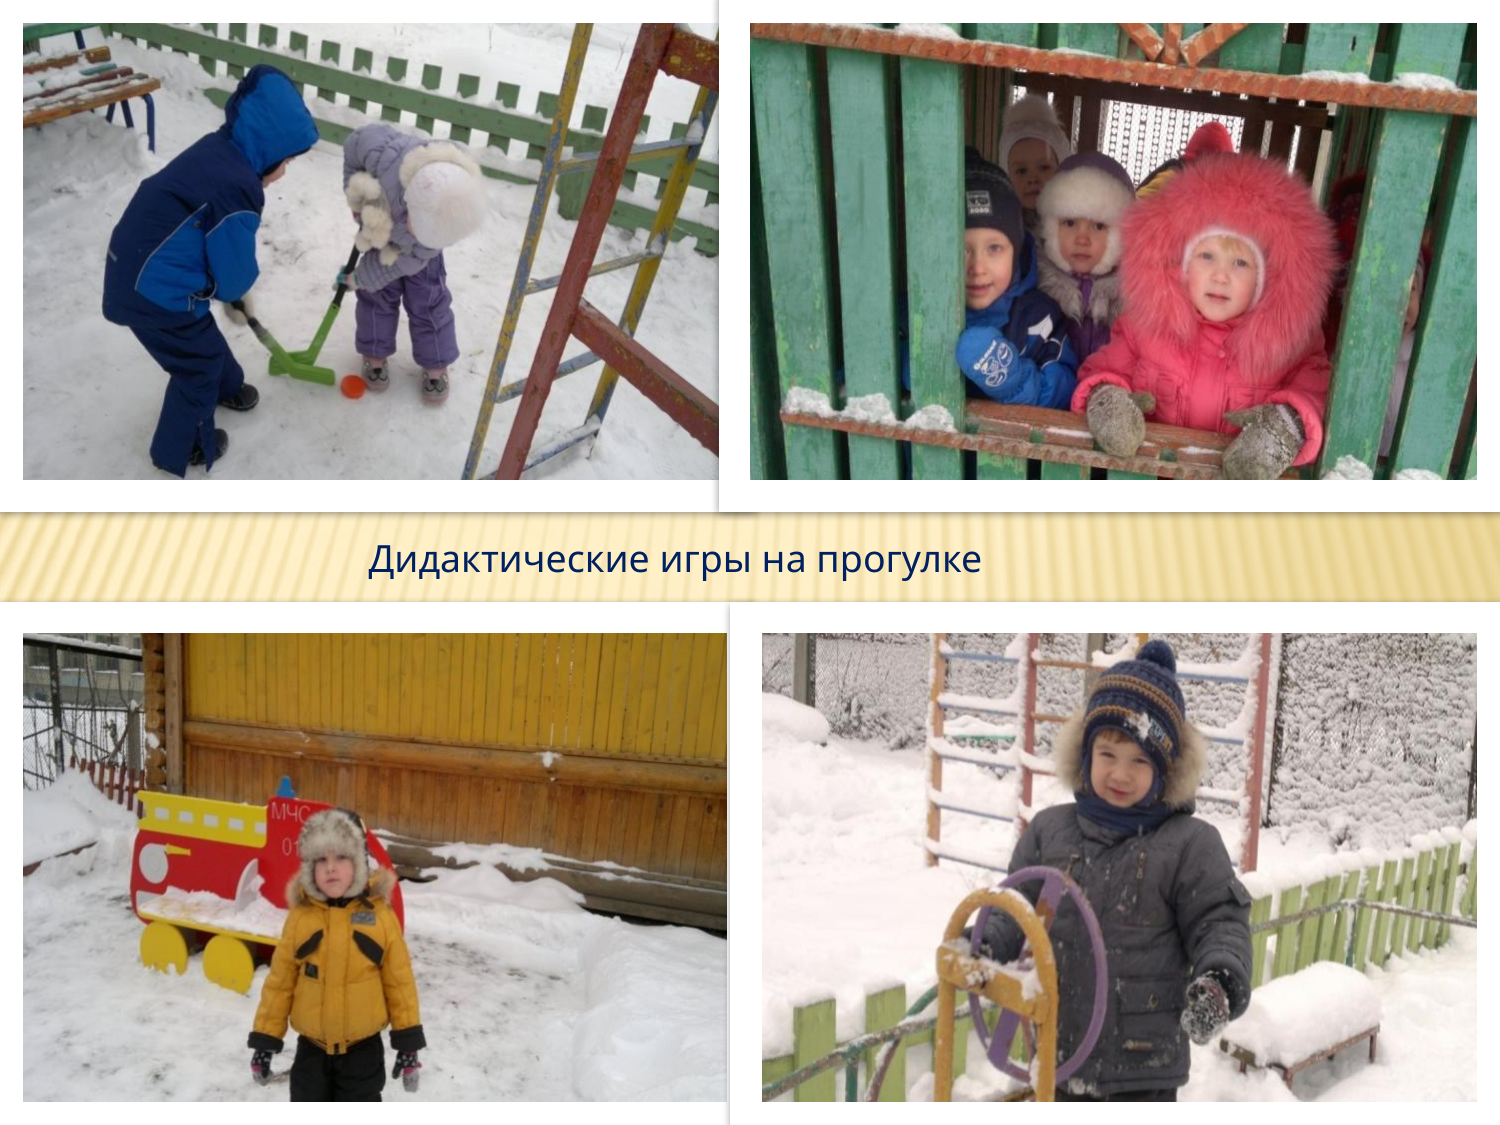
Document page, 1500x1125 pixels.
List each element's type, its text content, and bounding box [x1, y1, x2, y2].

text_box [76, 520, 1427, 599]
picture [23, 632, 727, 1102]
picture [23, 23, 727, 481]
picture [761, 632, 1477, 1102]
picture [749, 23, 1477, 481]
text_box Дидактические игры на прогулке [2, 527, 998, 588]
